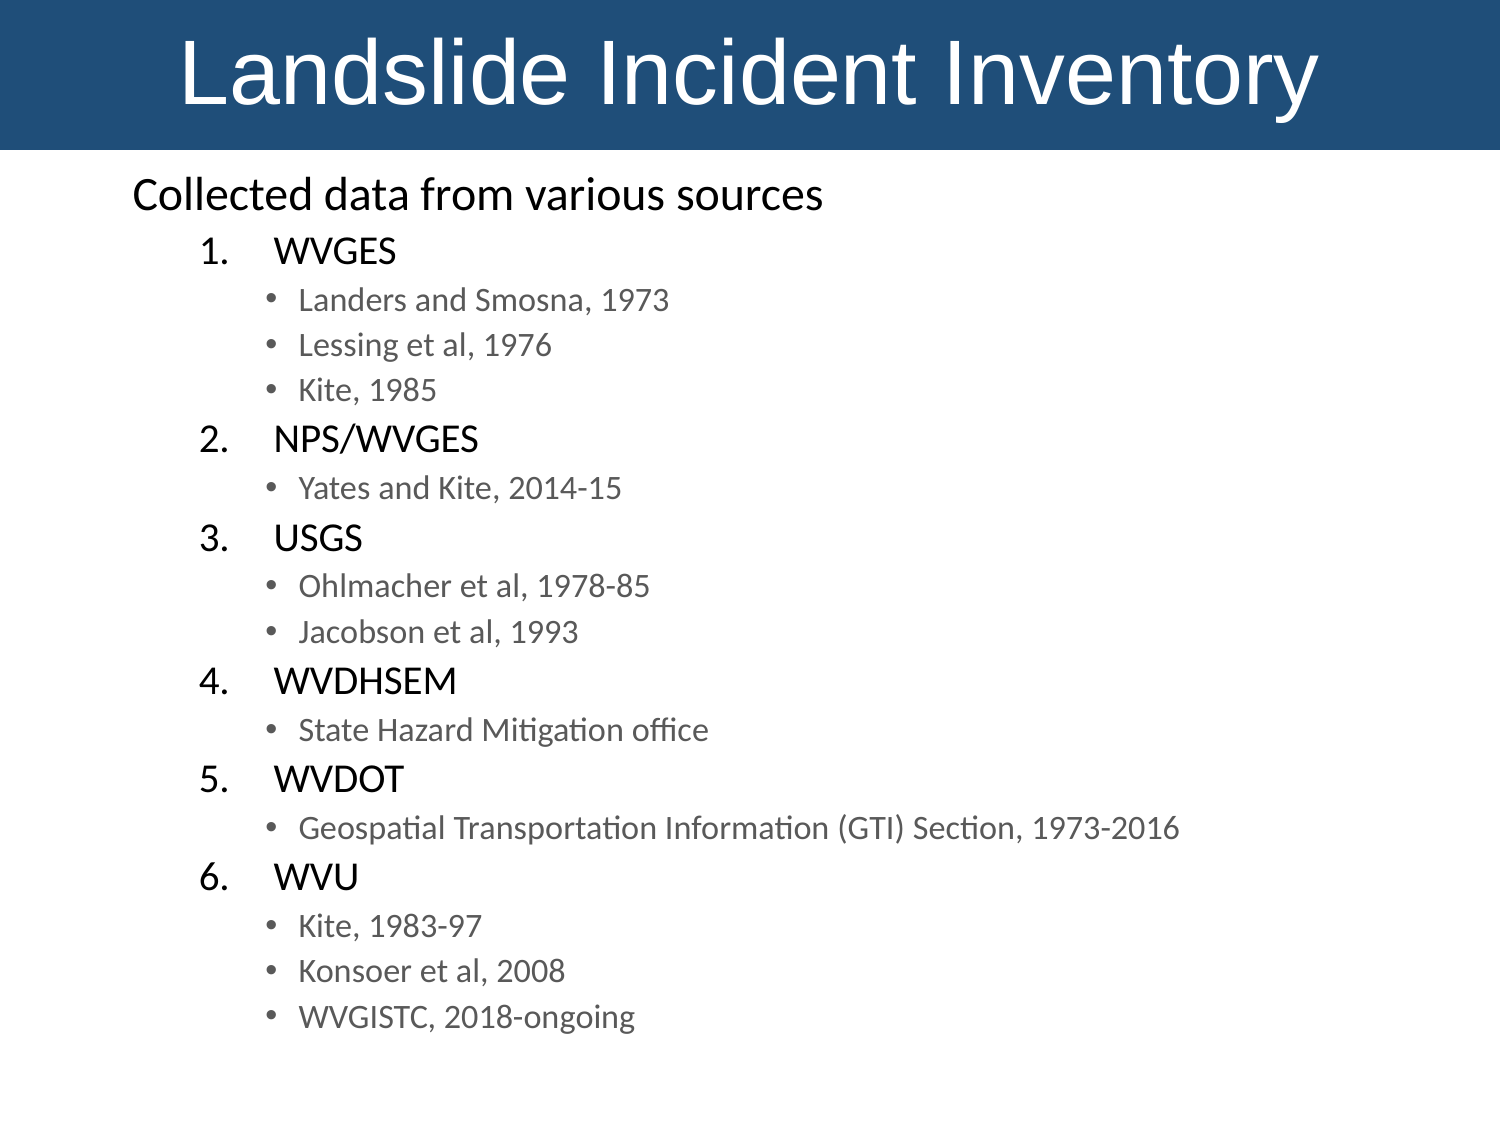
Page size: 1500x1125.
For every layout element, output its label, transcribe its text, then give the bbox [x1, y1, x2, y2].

list Collected data from various sources WVGES Landers and Smosna, 1973 Lessing et al, 1976 Kite, 1985 NPS/WVGES Yates and Kite, 2014-15 USGS Ohlmacher et al, 1978-85 Jacobson et al, 1993 WVDHSEM State Hazard Mitigation office WVDOT Geospatial Transportation Information (GTI) Section, 1973-2016 WVU Kite, 1983-97 Konsoer et al, 2008 WVGISTC, 2018-ongoing [117, 161, 1412, 1045]
text_box Landslide Incident Inventory [0, 0, 1500, 150]
